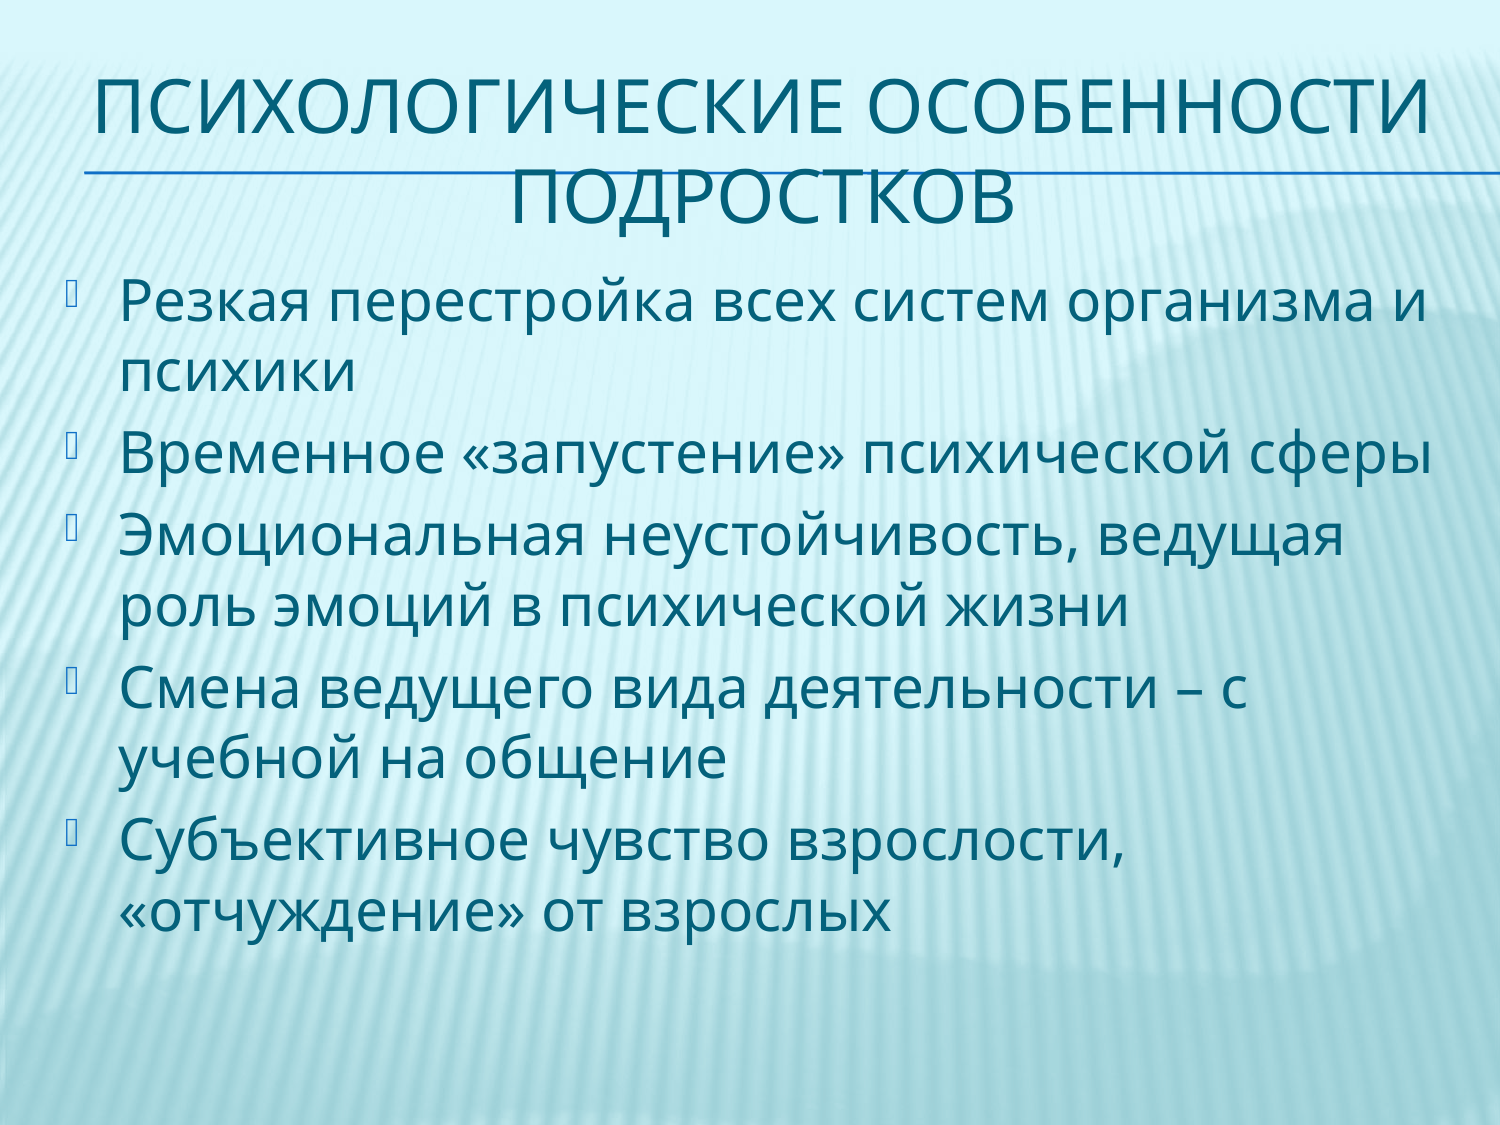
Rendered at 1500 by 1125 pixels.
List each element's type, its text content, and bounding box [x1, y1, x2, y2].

list Резкая перестройка всех систем организма и психики Временное «запустение» психической сферы Эмоциональная неустойчивость, ведущая роль эмоций в психической жизни Смена ведущего вида деятельности – с учебной на общение Субъективное чувство взрослости, «отчуждение» от взрослых [50, 254, 1475, 998]
title Психологические особенности подростков [50, 42, 1475, 254]
